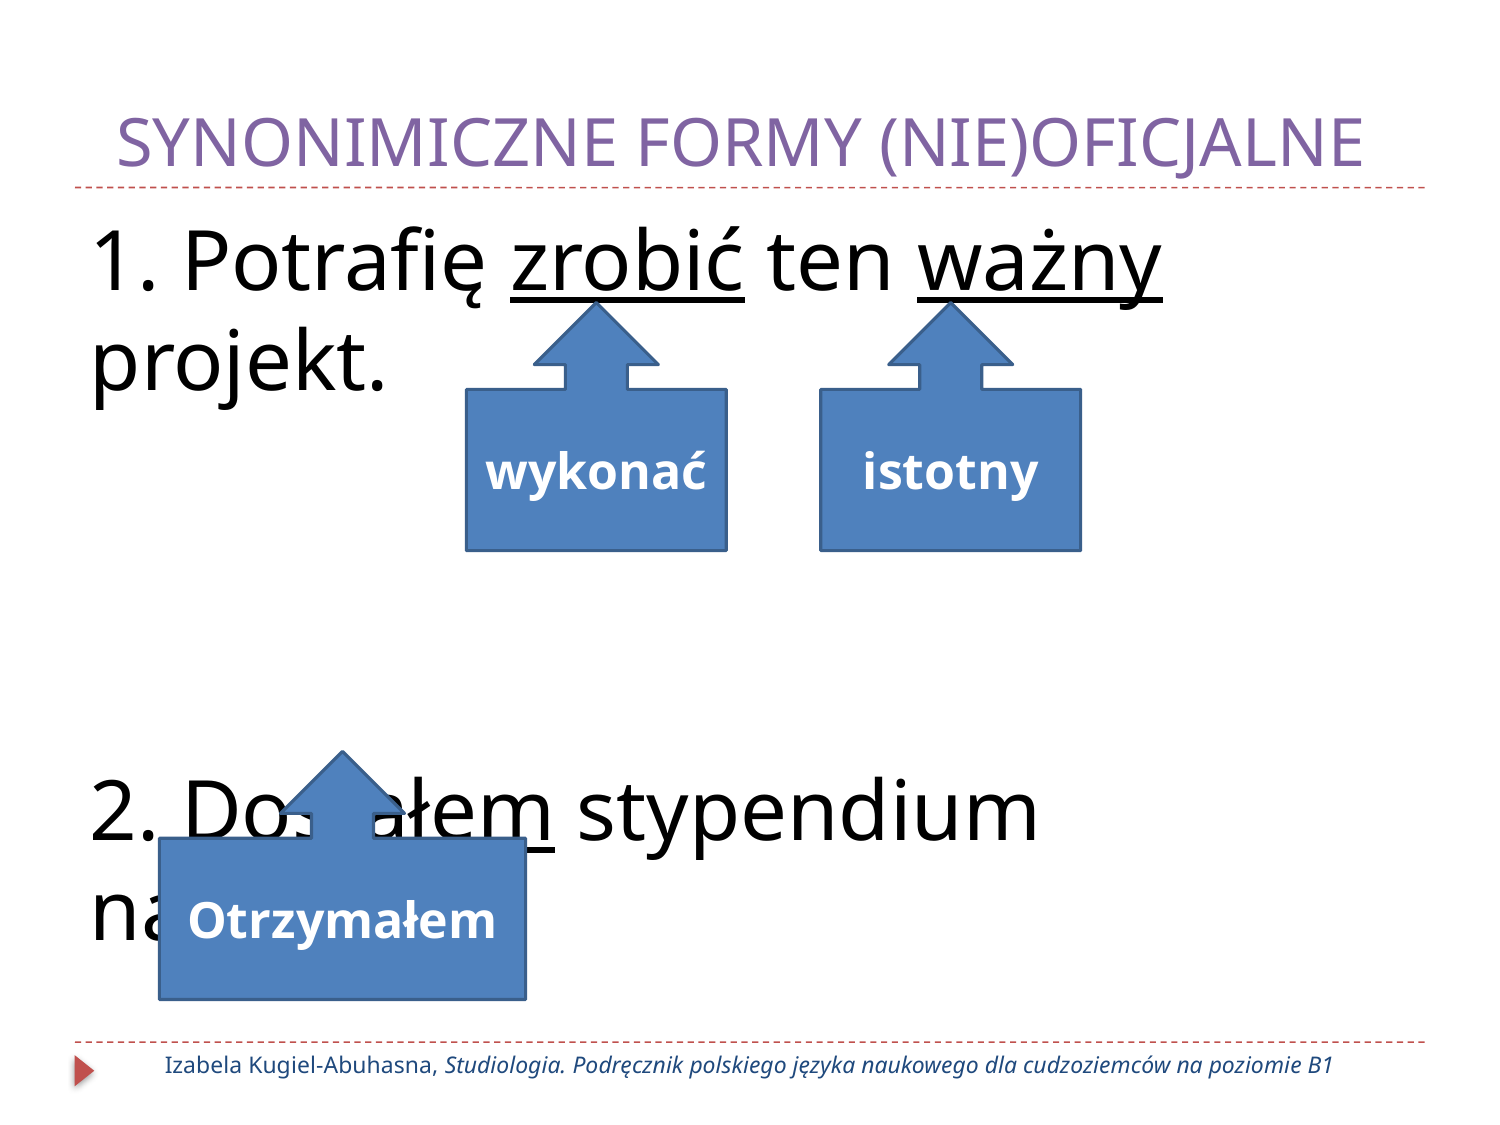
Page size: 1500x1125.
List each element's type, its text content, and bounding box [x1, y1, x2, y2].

footer Izabela Kugiel-Abuhasna, Studiologia. Podręcznik polskiego języka naukowego dla cudzoziemców na poziomie B1 [147, 1042, 1353, 1103]
list 1. Potrafię zrobić ten ważny projekt. 2. Dostałem stypendium naukowe. [75, 200, 1425, 1010]
text_box Otrzymałem [157, 750, 528, 1002]
title SYNONIMICZNE FORMY (NIE)OFICJALNE [75, 24, 1425, 188]
text_box istotny [819, 301, 1083, 553]
text_box wykonać [464, 301, 728, 553]
